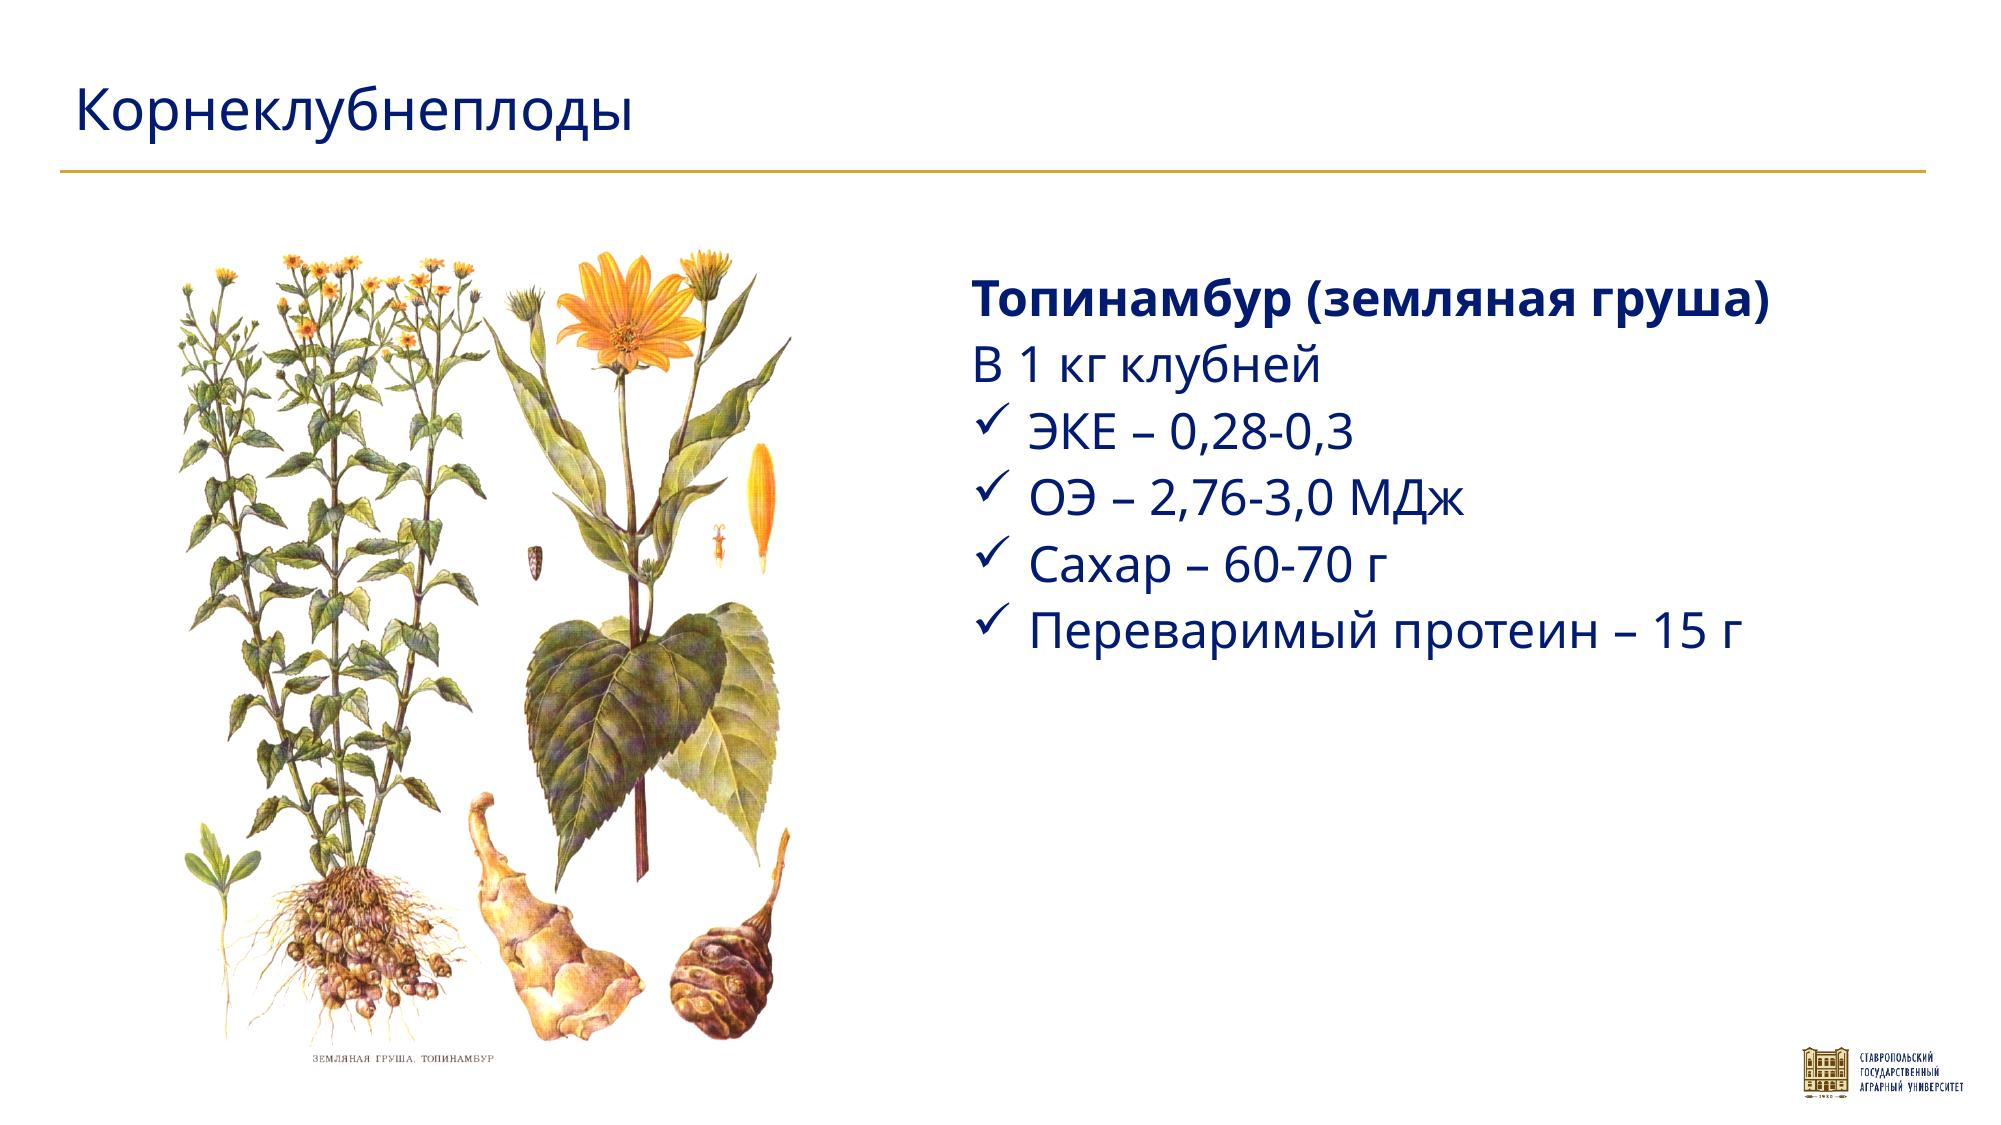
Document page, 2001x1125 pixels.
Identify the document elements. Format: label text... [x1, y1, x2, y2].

list Корнеклубнеплоды [59, 67, 1926, 158]
picture [1802, 1047, 1963, 1098]
picture [163, 237, 847, 1090]
list Топинамбур (земляная груша) В 1 кг клубней ЭКЕ – 0,28-0,3 ОЭ – 2,76-3,0 МДж Сахар – 60-70 г Переваримый протеин – 15 г [957, 265, 1837, 974]
